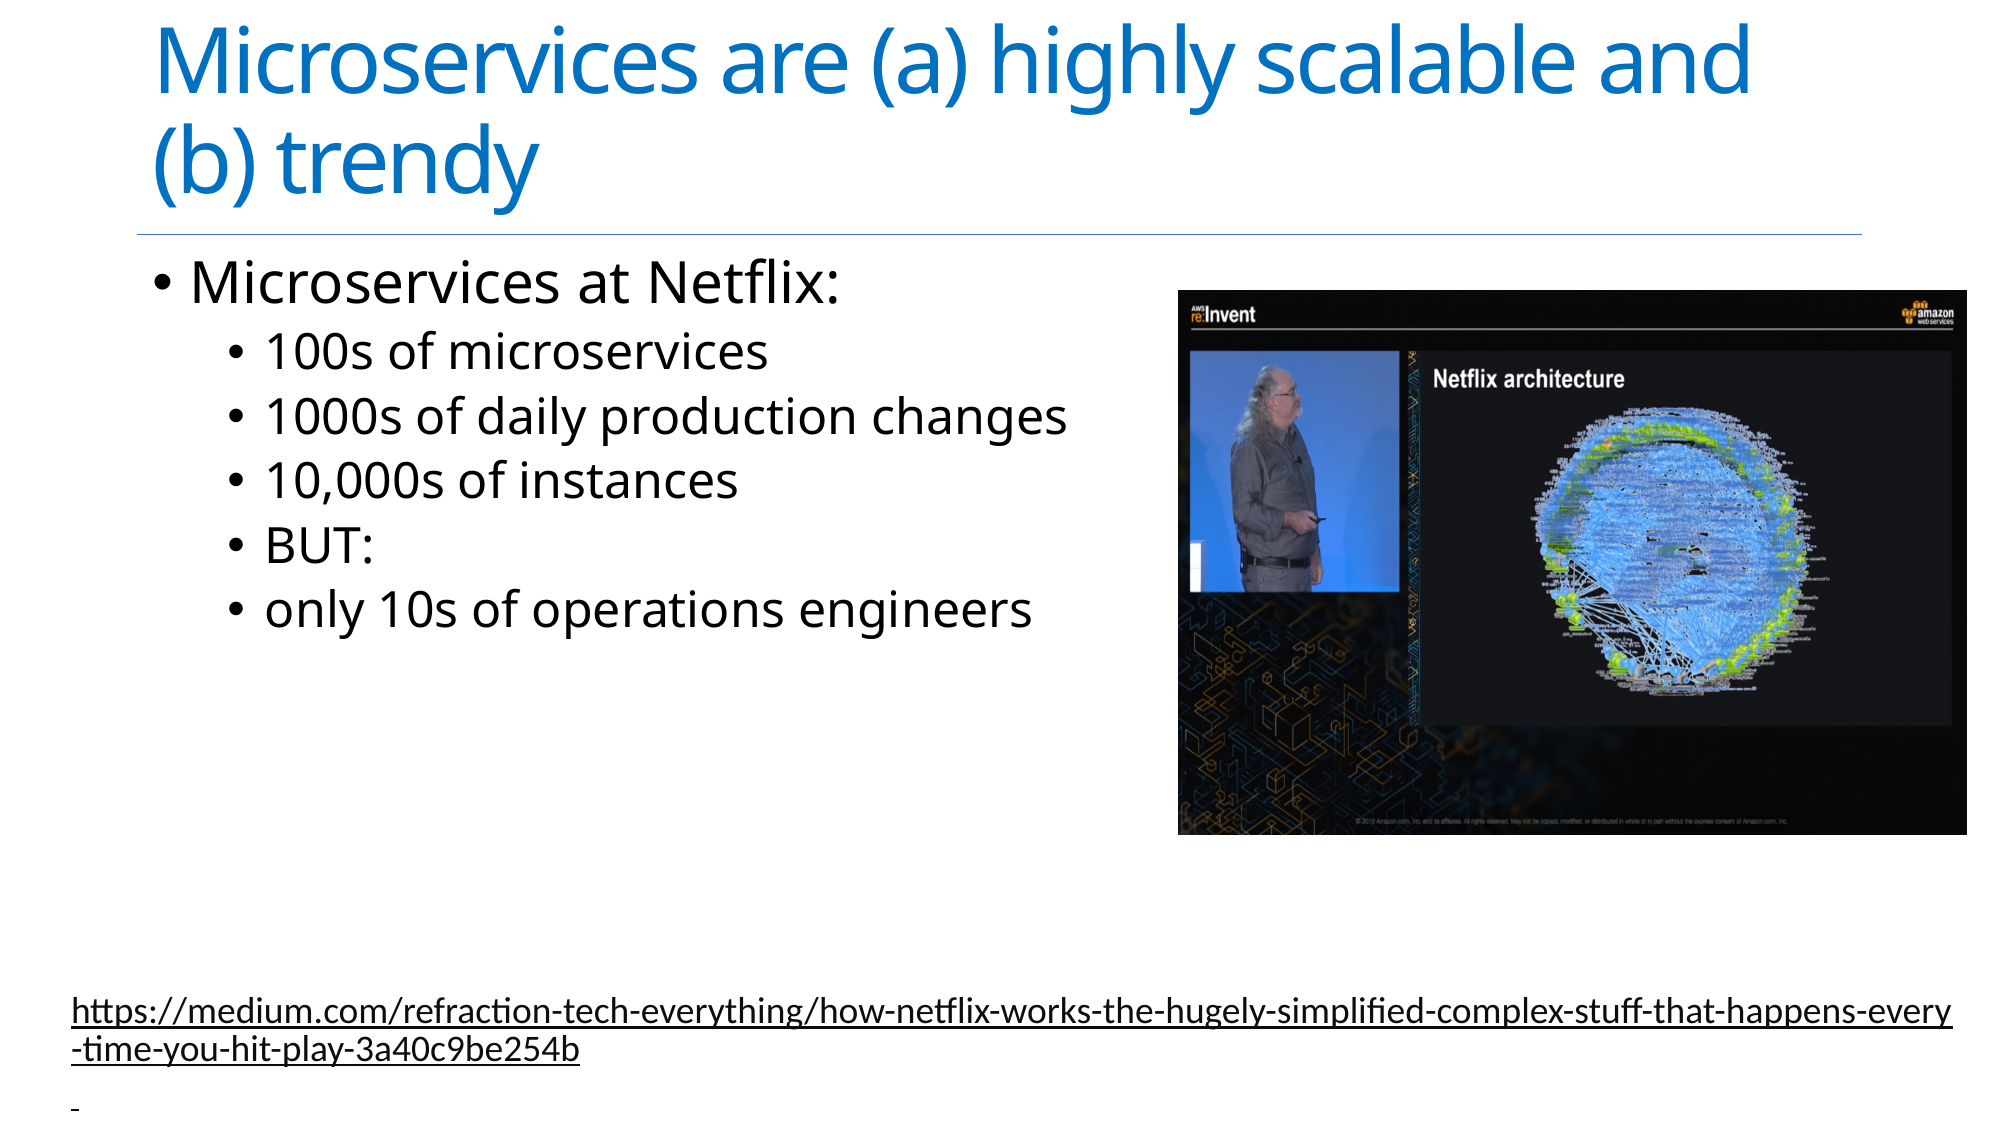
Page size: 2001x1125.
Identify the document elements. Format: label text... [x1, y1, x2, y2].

list Microservices at Netflix: 100s of microservices 1000s of daily production changes 10,000s of instances BUT: only 10s of operations engineers [137, 246, 1432, 960]
title Microservices are (a) highly scalable and (b) trendy [137, 3, 1863, 221]
picture [1178, 290, 1967, 835]
text_box https://medium.com/refraction-tech-everything/how-netflix-works-the-hugely-simplified-complex-stuff-that-happens-every-time-you-hit-play-3a40c9be254b [66, 981, 1967, 1081]
